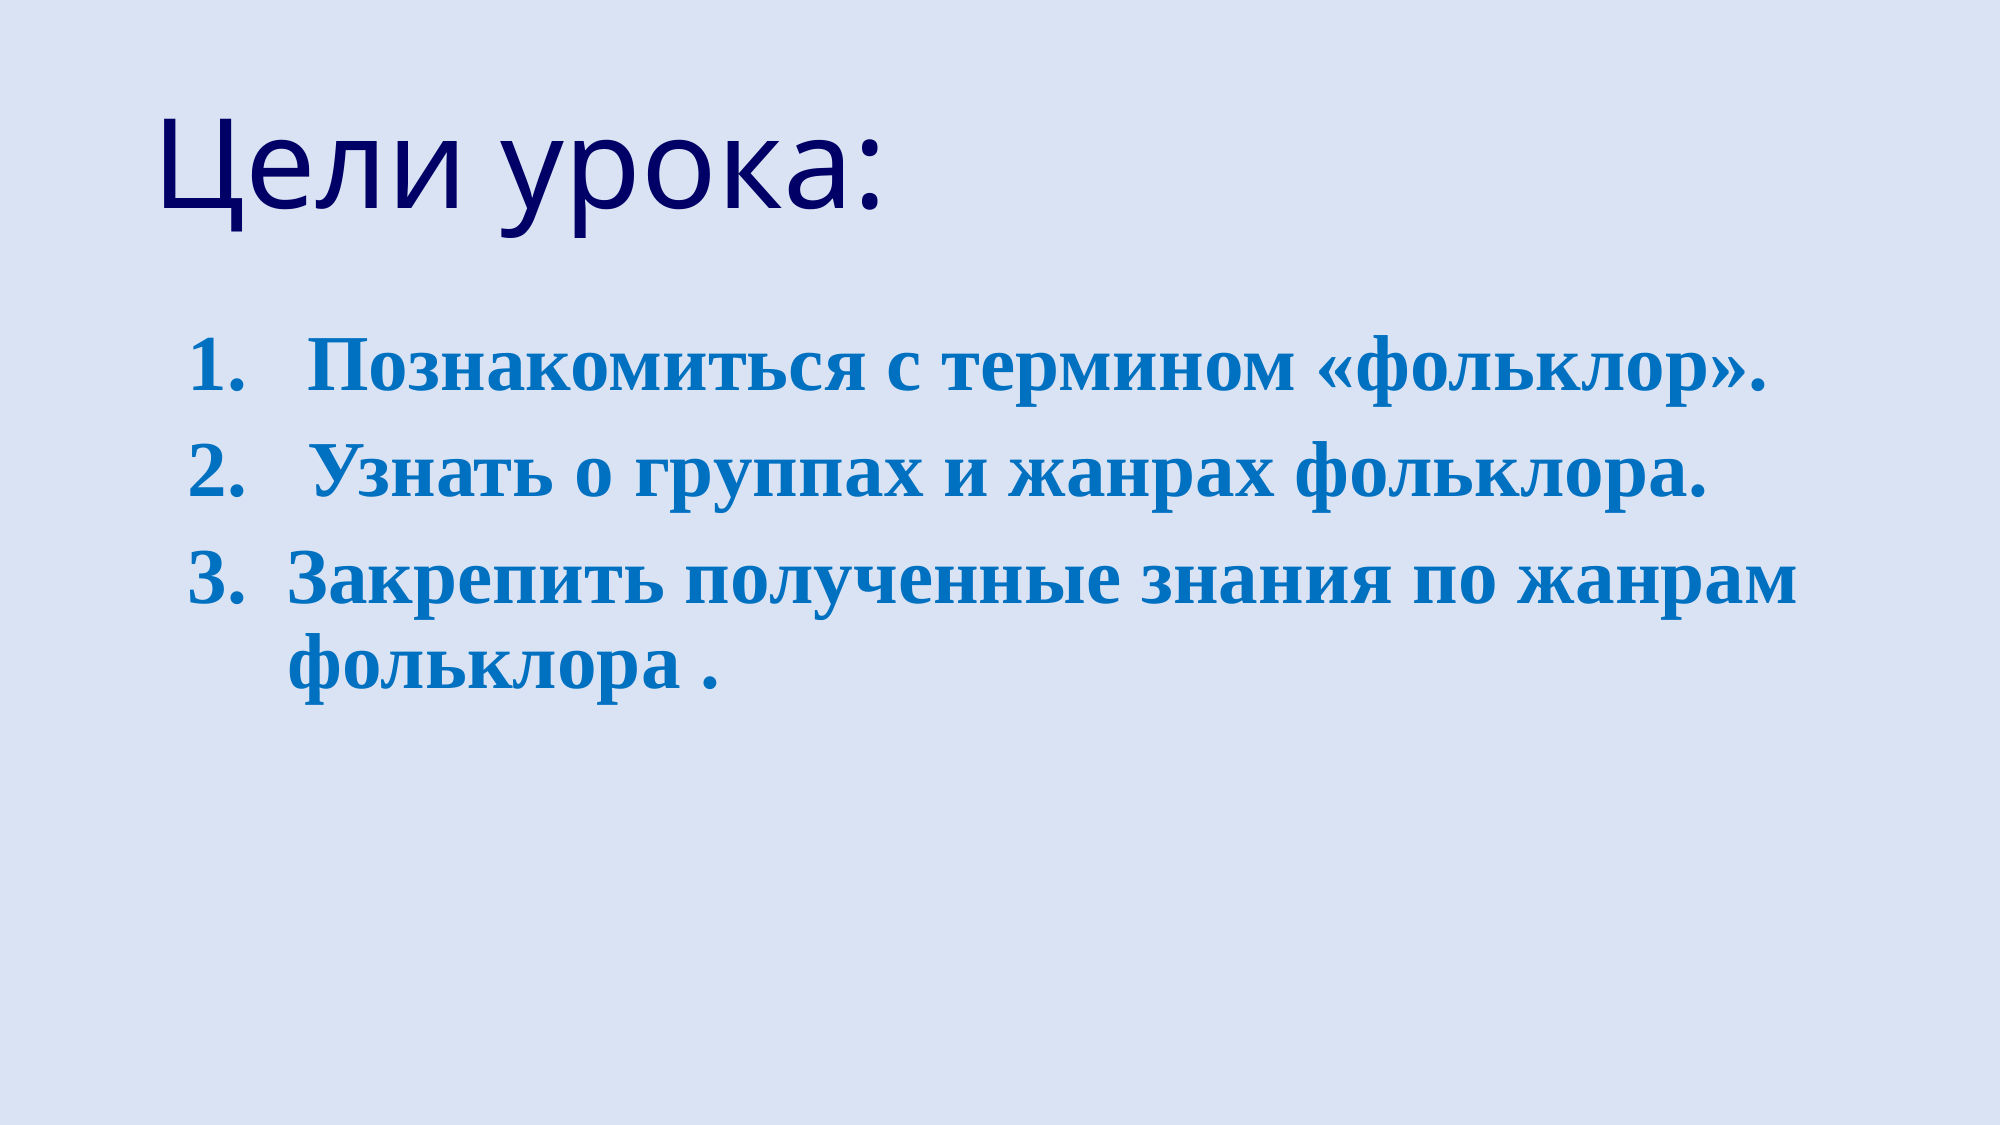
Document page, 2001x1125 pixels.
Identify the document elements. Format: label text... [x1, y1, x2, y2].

title Цели урока: [137, 59, 1863, 278]
list Познакомиться с термином «фольклор». Узнать о группах и жанрах фольклора. 3. Закрепить полученные знания по жанрам фольклора . [172, 314, 1830, 1005]
